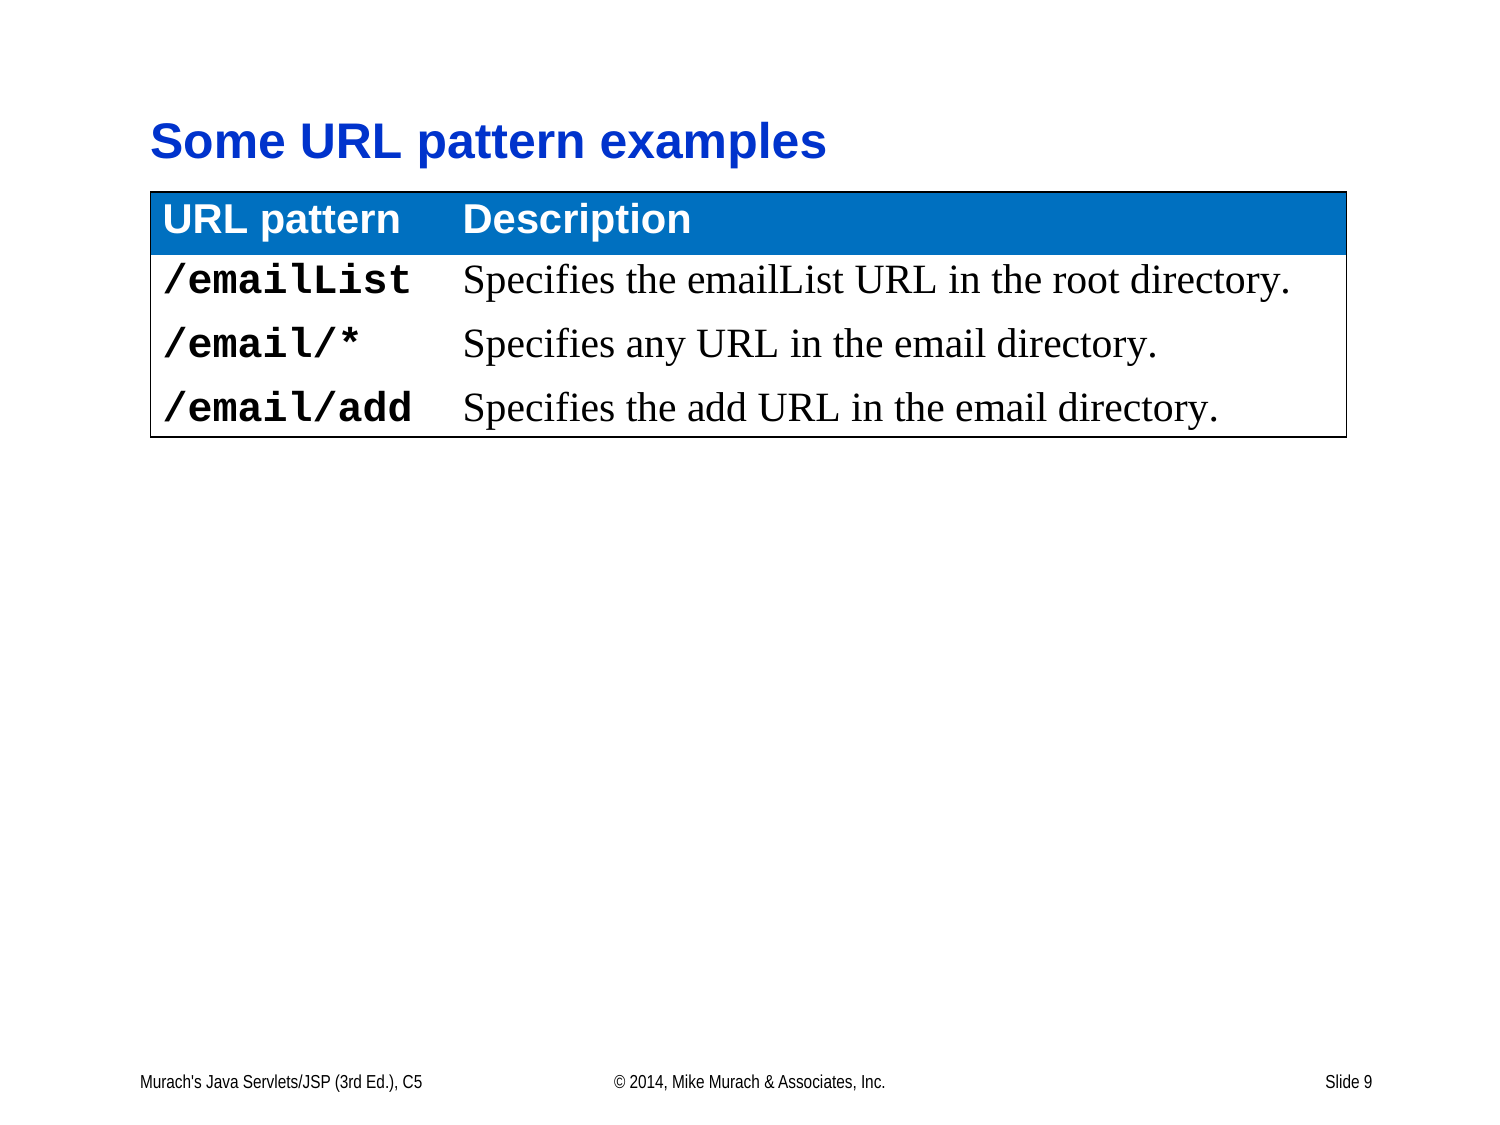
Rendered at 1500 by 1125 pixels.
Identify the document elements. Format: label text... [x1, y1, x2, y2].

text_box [149, 112, 1348, 178]
slide_number Slide 9 [1074, 1025, 1388, 1100]
slide_number Murach's Java Servlets/JSP (3rd Ed.), C5 [125, 1025, 450, 1100]
footer © 2014, Mike Murach & Associates, Inc. [474, 1025, 1025, 1100]
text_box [149, 178, 1361, 451]
